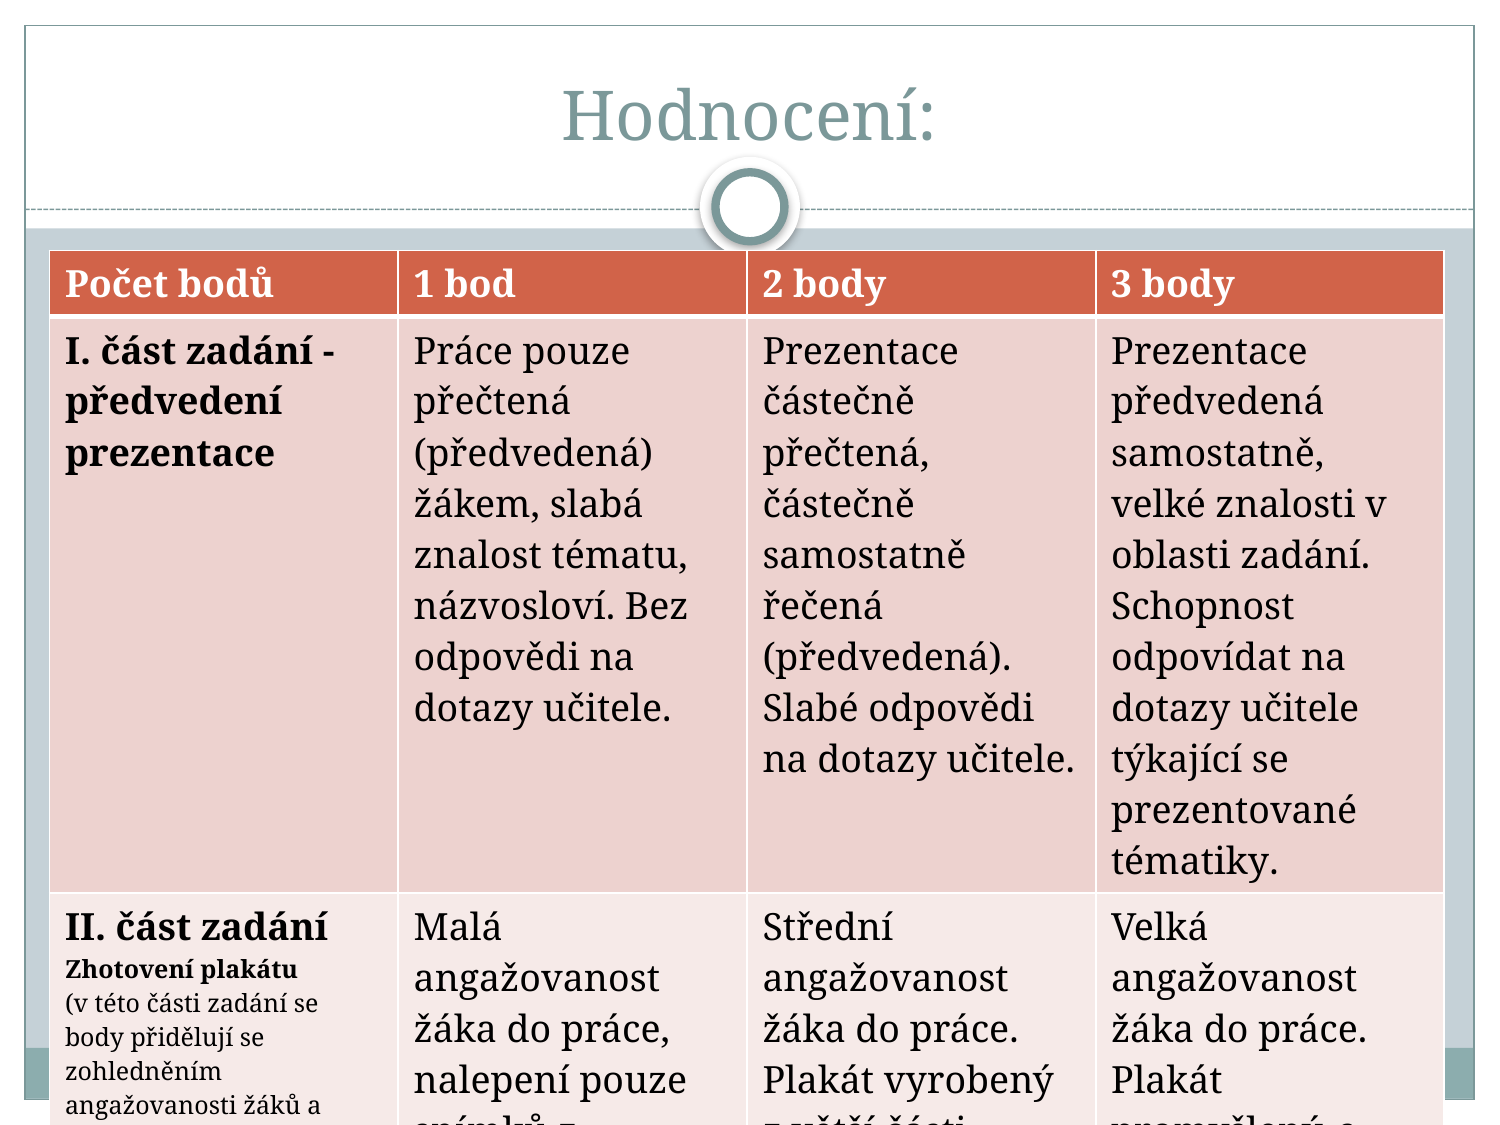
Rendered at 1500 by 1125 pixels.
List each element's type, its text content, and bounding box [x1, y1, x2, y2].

table_cell Malá angažovanost žáka do práce, nalepení pouze snímků z prezentace. [399, 894, 746, 1125]
title Hodnocení: [49, 37, 1450, 162]
table_cell I. část zadání - předvedení prezentace [50, 319, 397, 892]
table_header Počet bodů [50, 251, 397, 314]
table_cell Velká angažovanost žáka do práce. Plakát promyšlený, s velkým vlastním úsilím, např. vlastní obrázky. [1097, 894, 1443, 1125]
table_cell Práce pouze přečtená (předvedená) žákem, slabá znalost tématu, názvosloví. Bez odpovědi na dotazy učitele. [399, 319, 746, 892]
table_cell Prezentace částečně přečtená, částečně samostatně řečená (předvedená). Slabé odpovědi na dotazy učitele. [748, 319, 1095, 892]
table_header 3 body [1097, 251, 1443, 314]
table_header 2 body [748, 251, 1095, 314]
table_cell Prezentace předvedená samostatně, velké znalosti v oblasti zadání. Schopnost odpovídat na dotazy učitele týkající se prezentované tématiky. [1097, 319, 1443, 892]
table_cell Střední angažovanost žáka do práce. Plakát vyrobený z větší části nalepením snímků, s prvky vlastních obrázků, fotografií. [748, 894, 1095, 1125]
table_header 1 bod [399, 251, 746, 314]
table_cell II. část zadání Zhotovení plakátu (v této části zadání se body přidělují se zohledněním angažovanosti žáků a jejich individuálních možností). [50, 894, 397, 1125]
